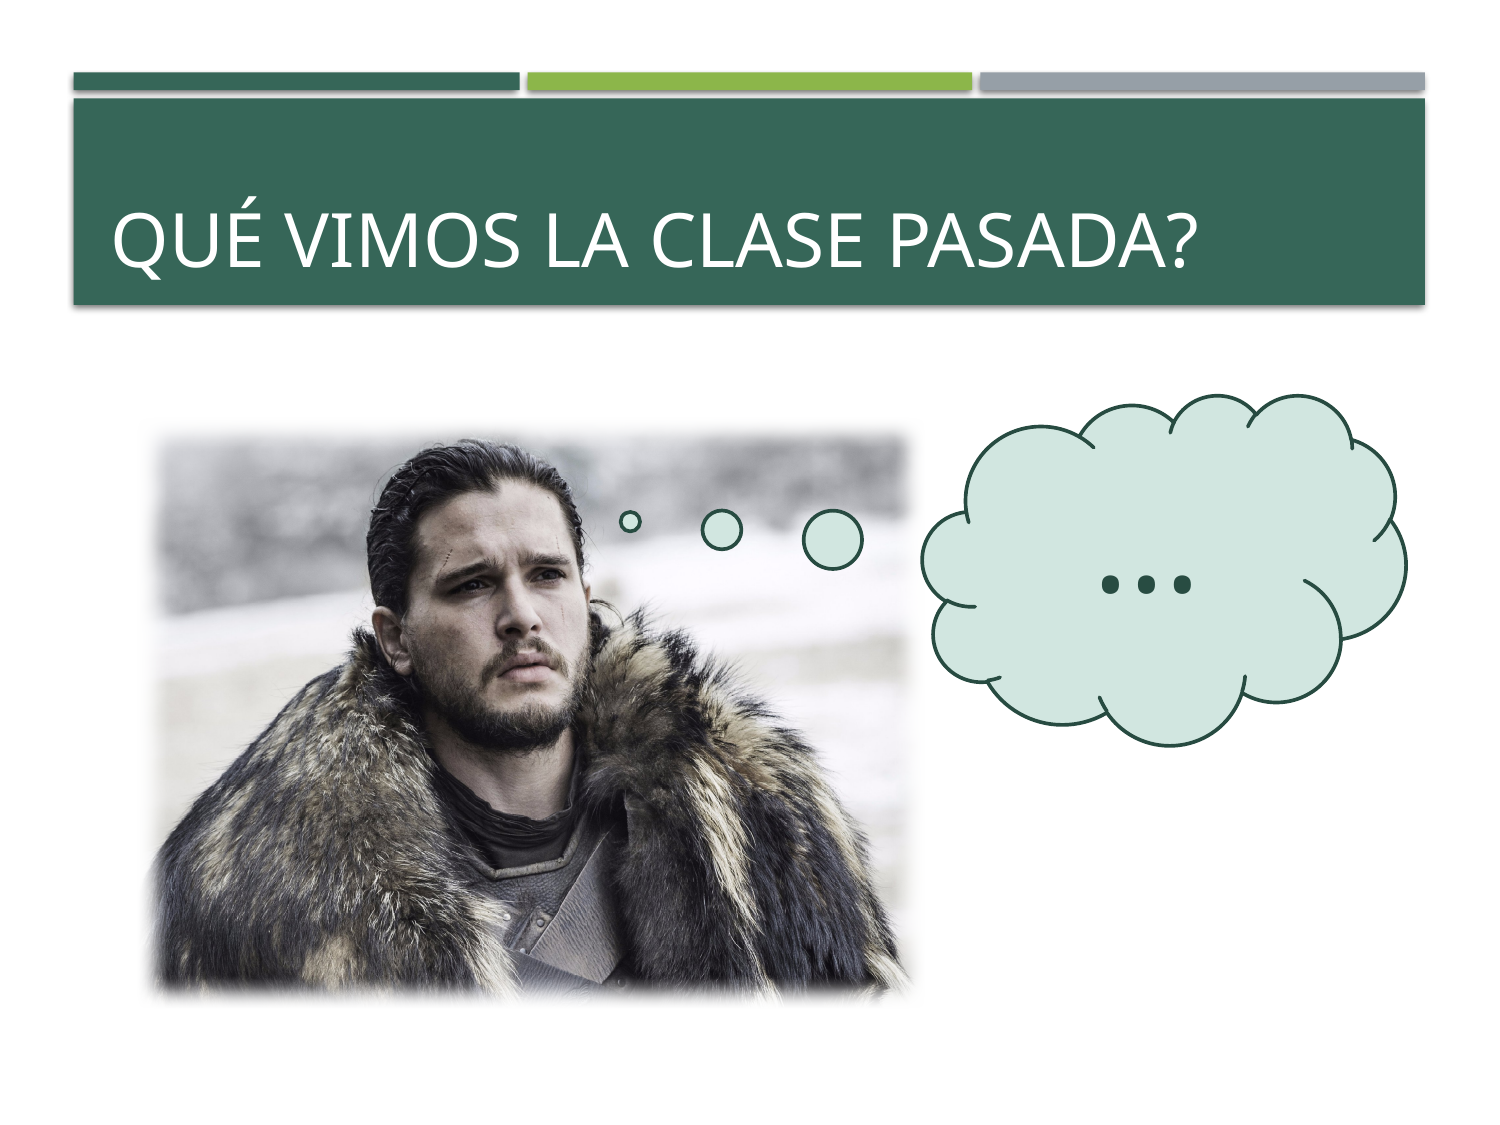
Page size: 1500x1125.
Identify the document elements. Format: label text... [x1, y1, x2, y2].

text_box … [930, 393, 1408, 748]
title Qué vimos la clase pasada? [95, 112, 1406, 291]
picture [136, 417, 926, 1010]
